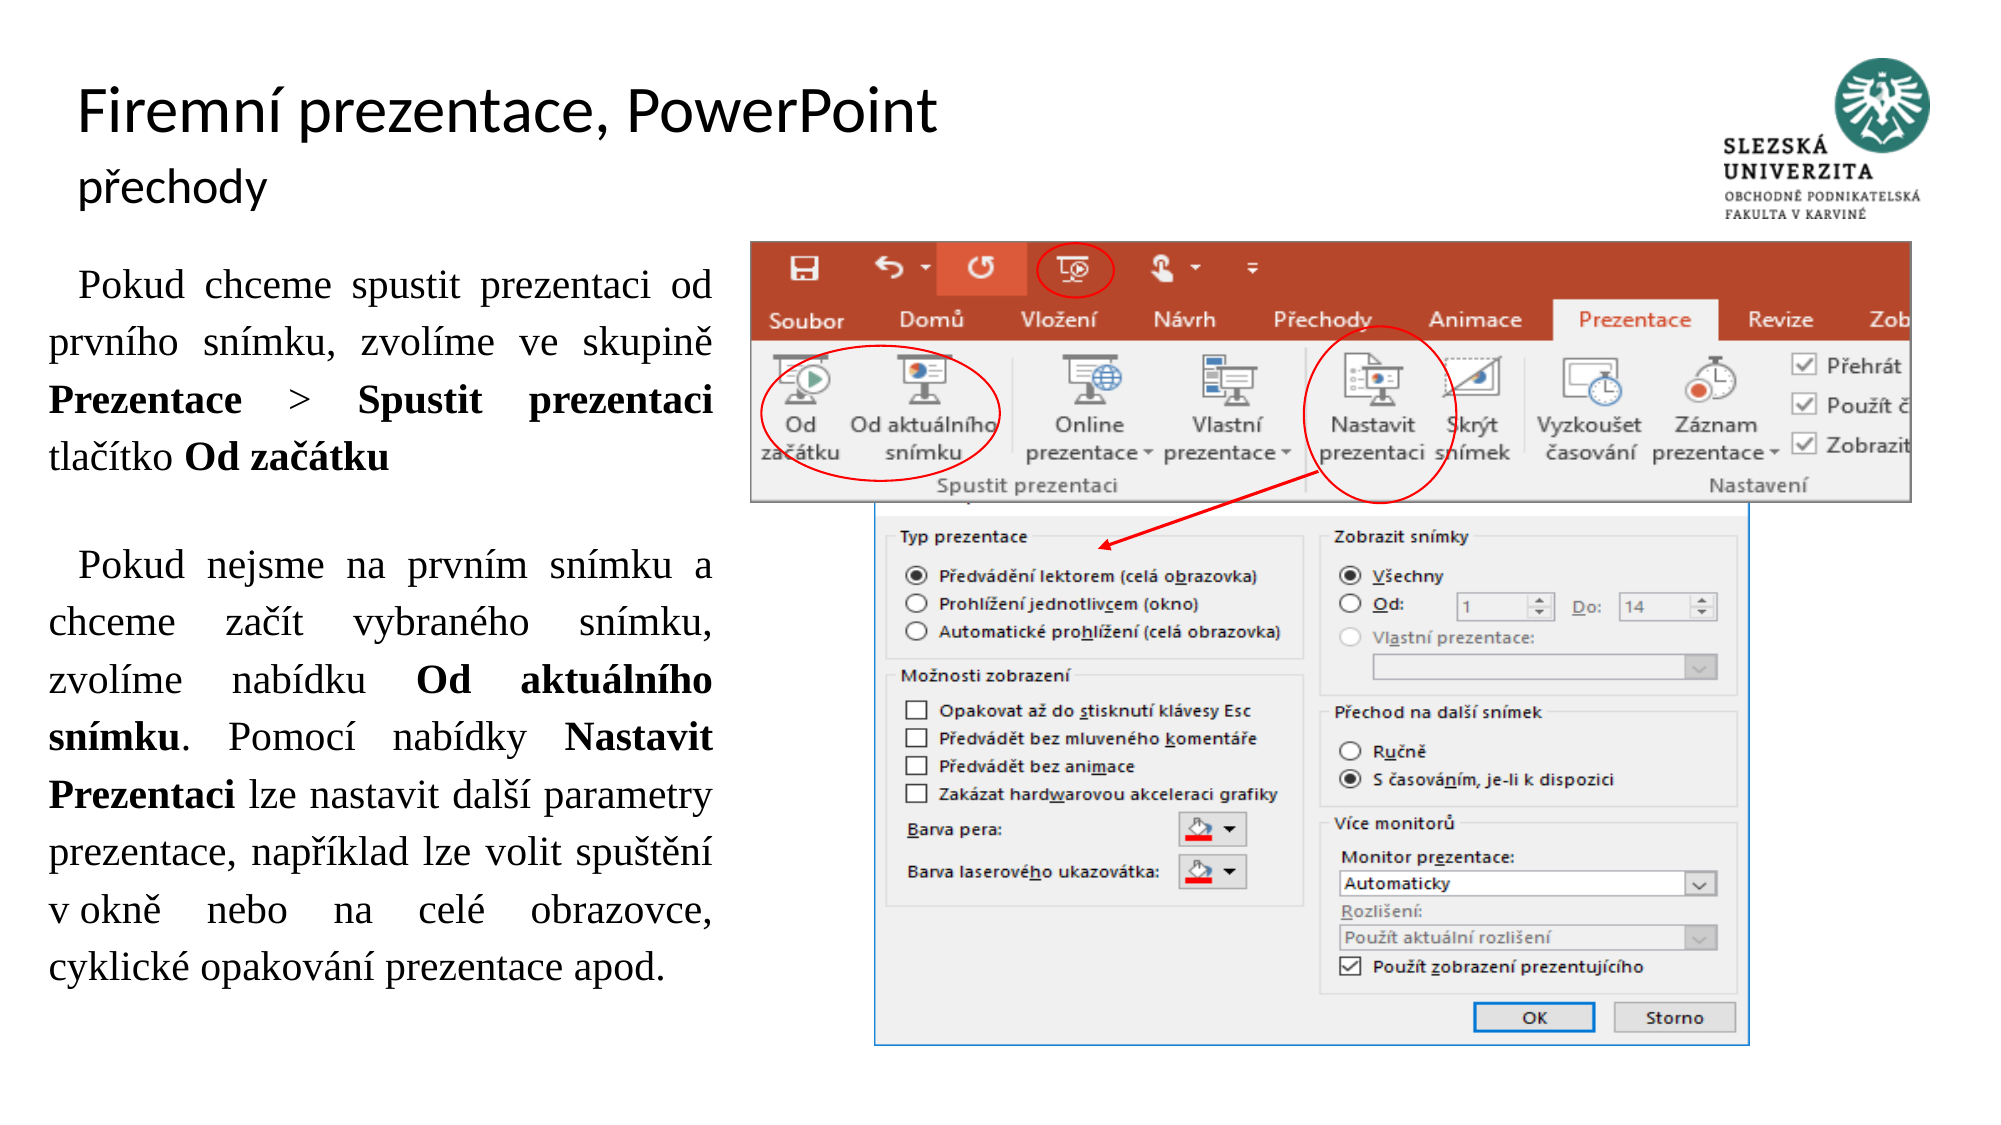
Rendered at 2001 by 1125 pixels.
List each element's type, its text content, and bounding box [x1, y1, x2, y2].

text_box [750, 241, 1912, 1046]
text_box Pokud chceme spustit prezentaci od prvního snímku, zvolíme ve skupině Prezentace > Spustit prezentaci tlačítko Od začátku Pokud nejsme na prvním snímku a chceme začít vybraného snímku, zvolíme nabídku Od aktuálního snímku. Pomocí nabídky Nastavit Prezentaci lze nastavit další parametry prezentace, například lze volit spuštění v okně nebo na celé obrazovce, cyklické opakování prezentace apod. [33, 241, 729, 997]
text_box Firemní prezentace, PowerPoint [62, 58, 1575, 154]
picture [1724, 58, 1930, 219]
text_box přechody [62, 145, 1496, 221]
